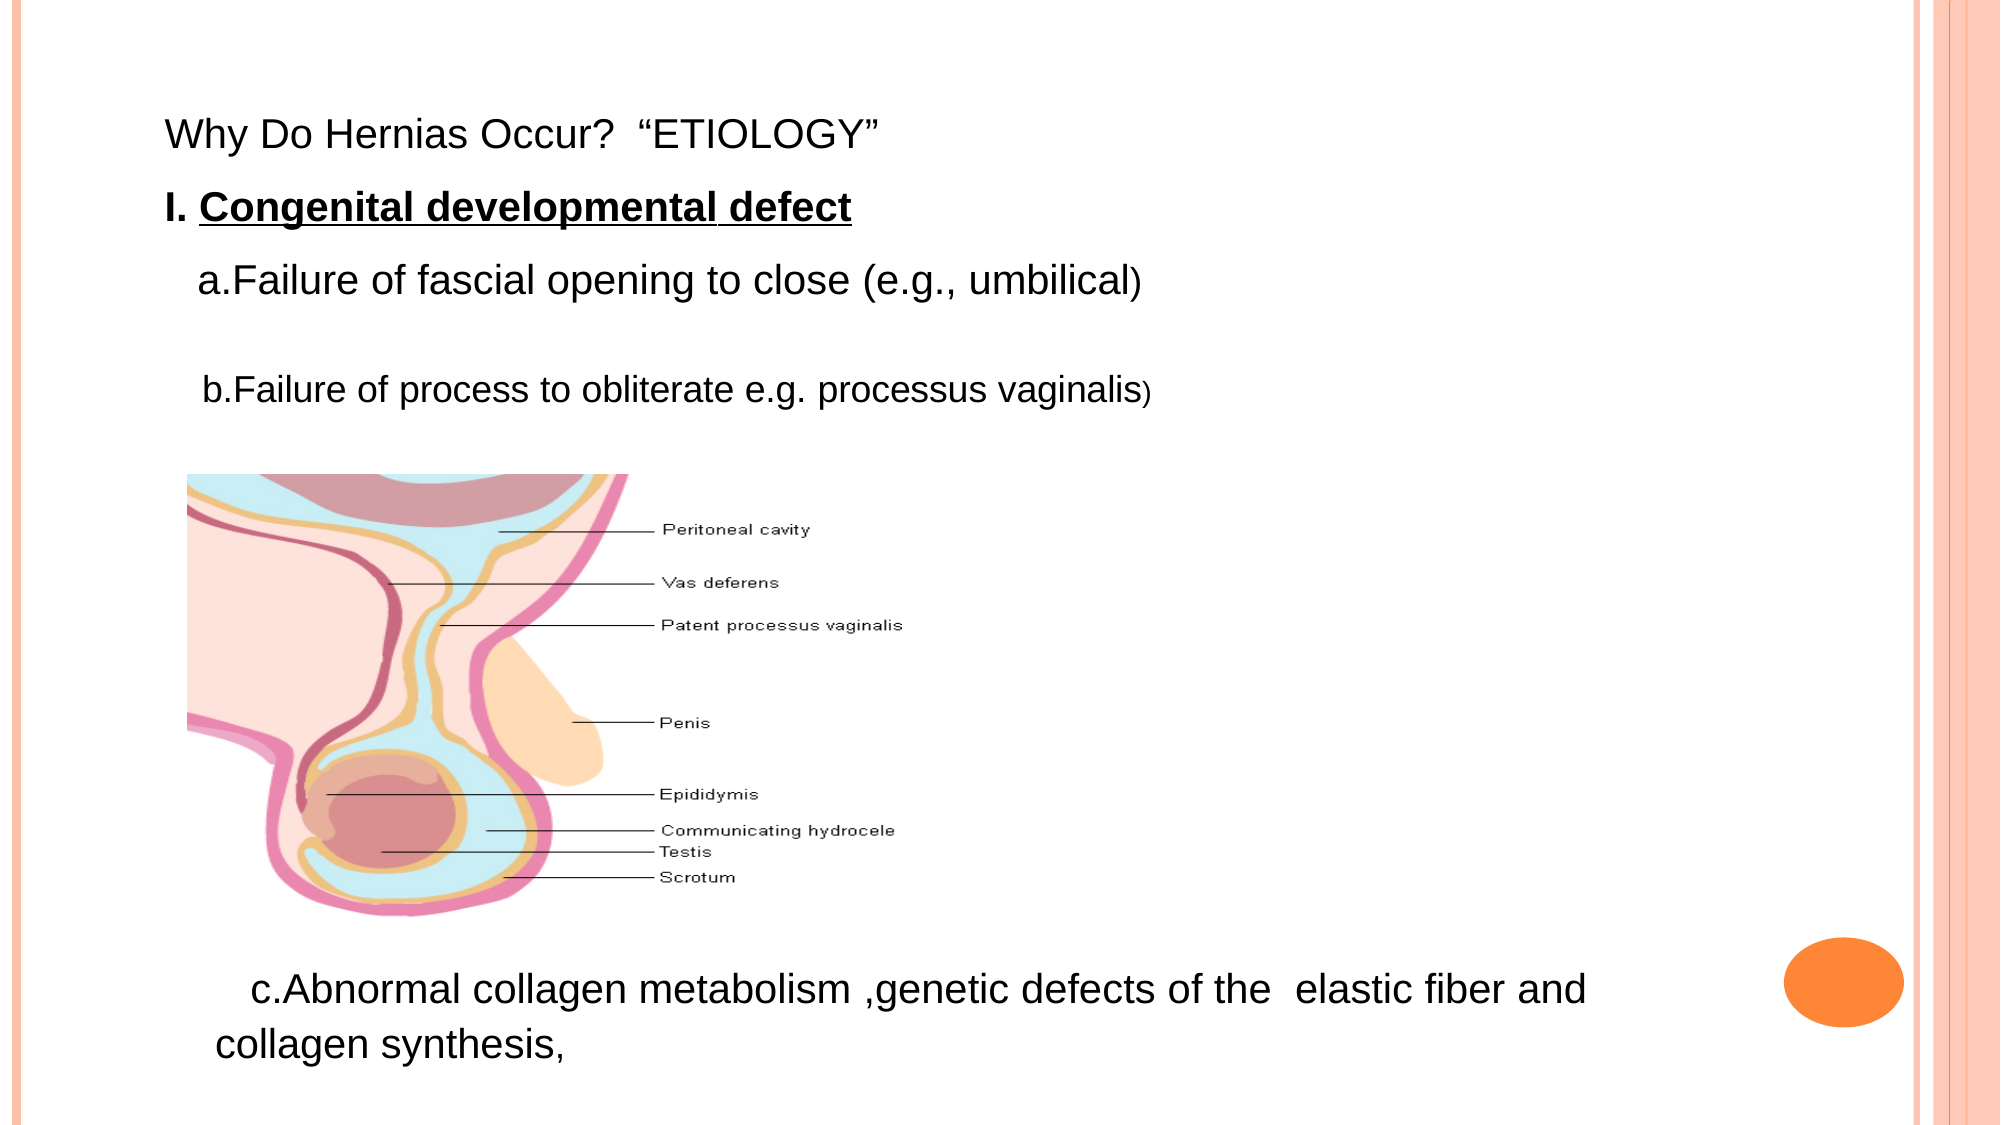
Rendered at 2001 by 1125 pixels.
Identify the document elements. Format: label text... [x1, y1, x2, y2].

text_box c.Abnormal collagen metabolism ,genetic defects of the elastic fiber and collagen synthesis, [207, 949, 1805, 1075]
text_box Why Do Hernias Occur? “ETIOLOGY” I. Congenital developmental defect a.Failure of fascial opening to close (e.g., umbilical) [162, 102, 1475, 303]
picture [187, 474, 902, 926]
text_box b.Failure of process to obliterate e.g. processus vaginalis) [200, 364, 1588, 410]
